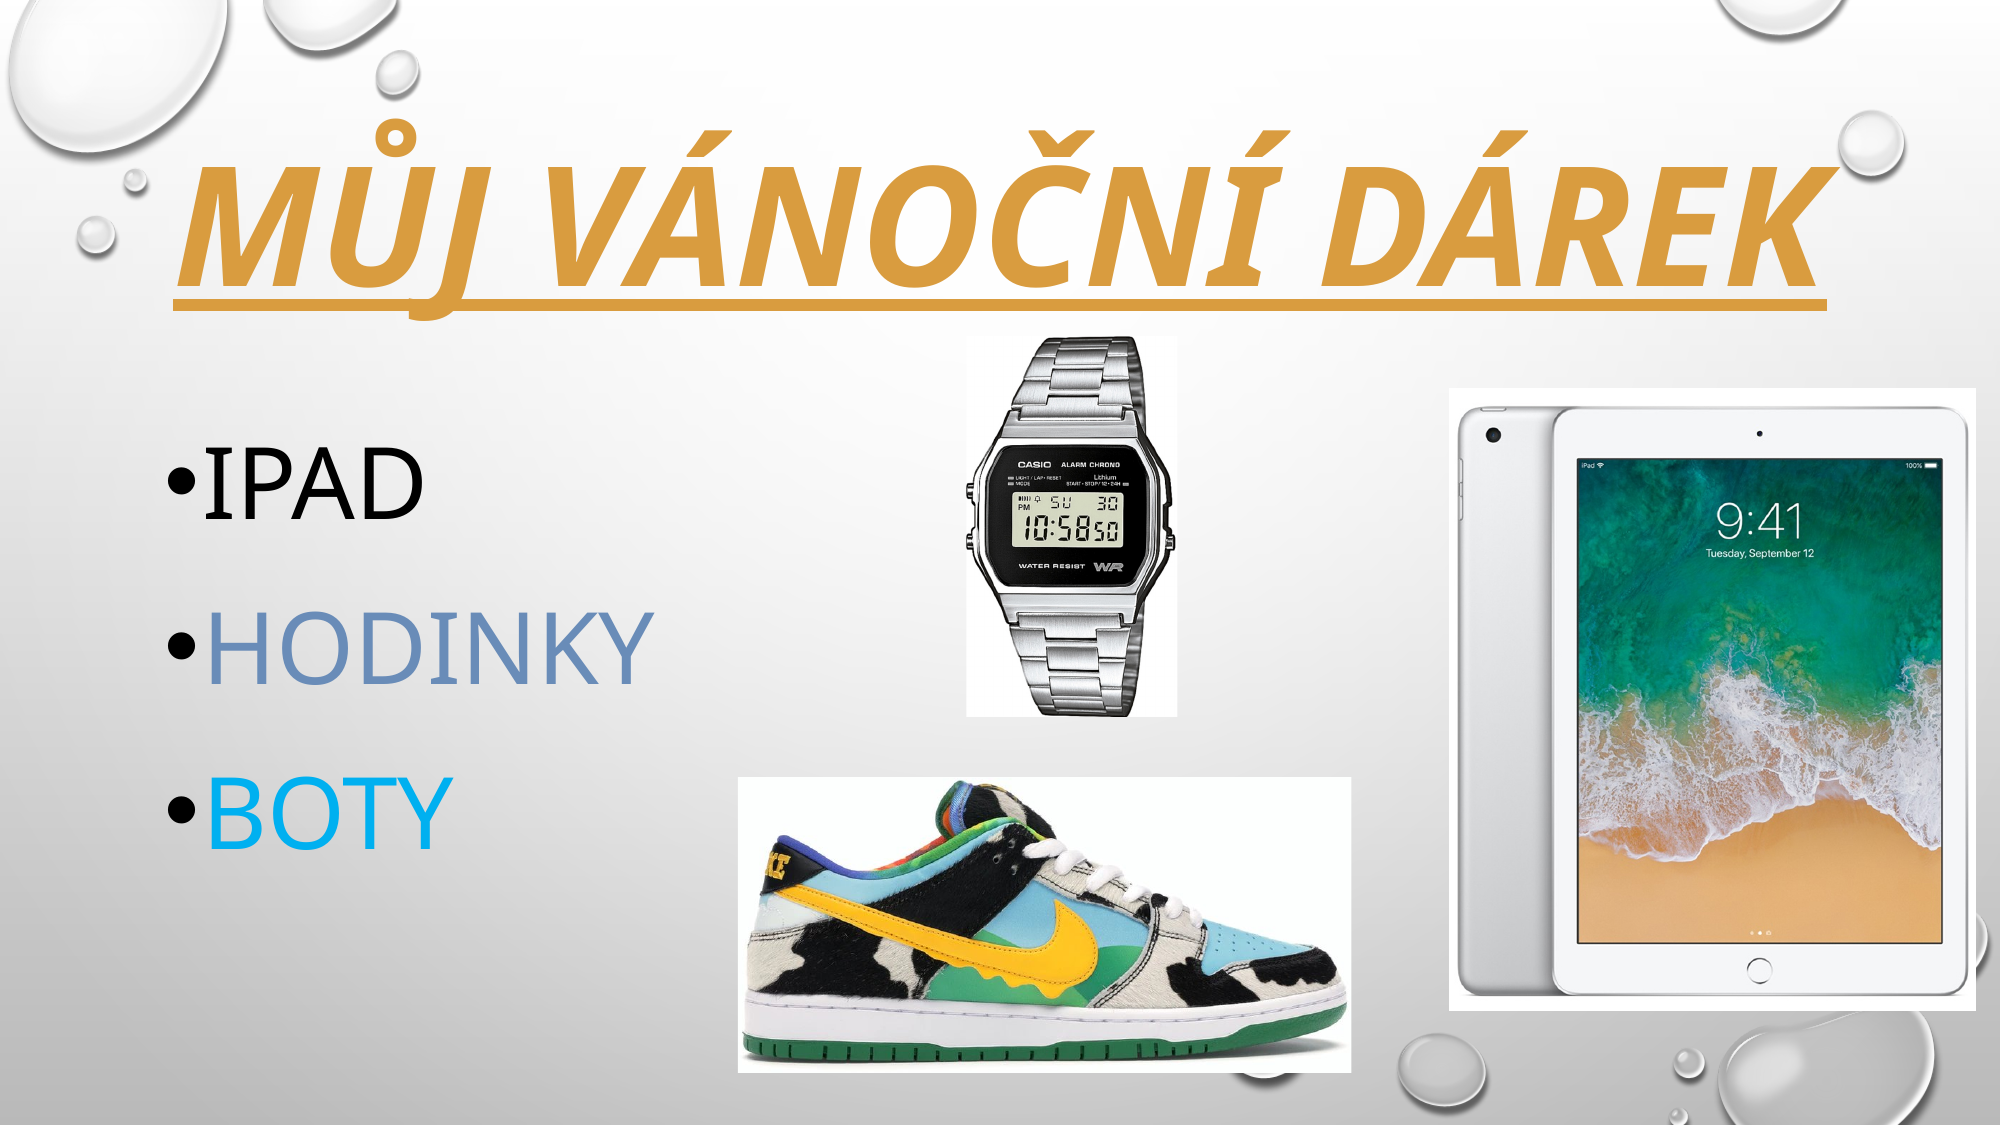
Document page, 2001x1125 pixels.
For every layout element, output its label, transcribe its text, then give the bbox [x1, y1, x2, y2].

title MŮJ VÁNOČNÍ DÁREK [149, 101, 1850, 364]
picture [0, 0, 2000, 1125]
list IPAD HODINKY BOTY [149, 388, 1448, 950]
